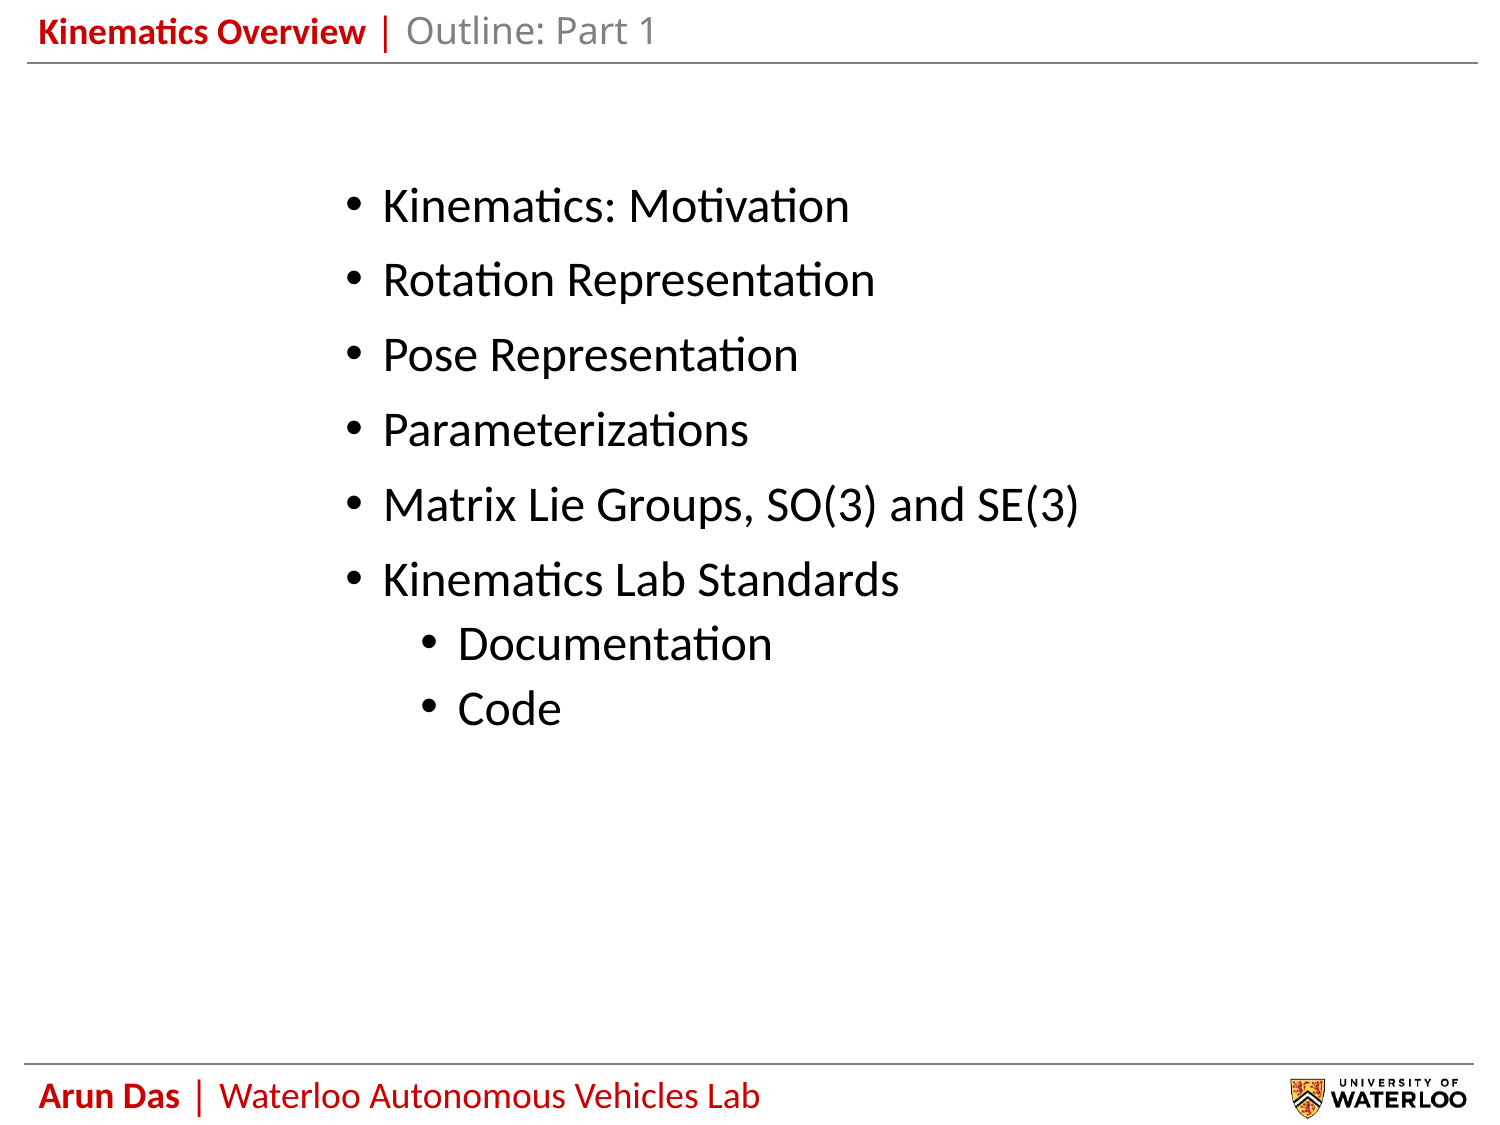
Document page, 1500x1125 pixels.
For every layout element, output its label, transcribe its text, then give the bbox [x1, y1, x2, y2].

text_box Arun Das | Waterloo Autonomous Vehicles Lab [23, 1064, 1256, 1124]
picture [1256, 1065, 1500, 1125]
list Kinematics: Motivation Rotation Representation Pose Representation Parameterizations Matrix Lie Groups, SO(3) and SE(3) Kinematics Lab Standards Documentation Code [330, 171, 1169, 986]
text_box Kinematics Overview | Outline: Part 1 [23, 0, 1460, 60]
